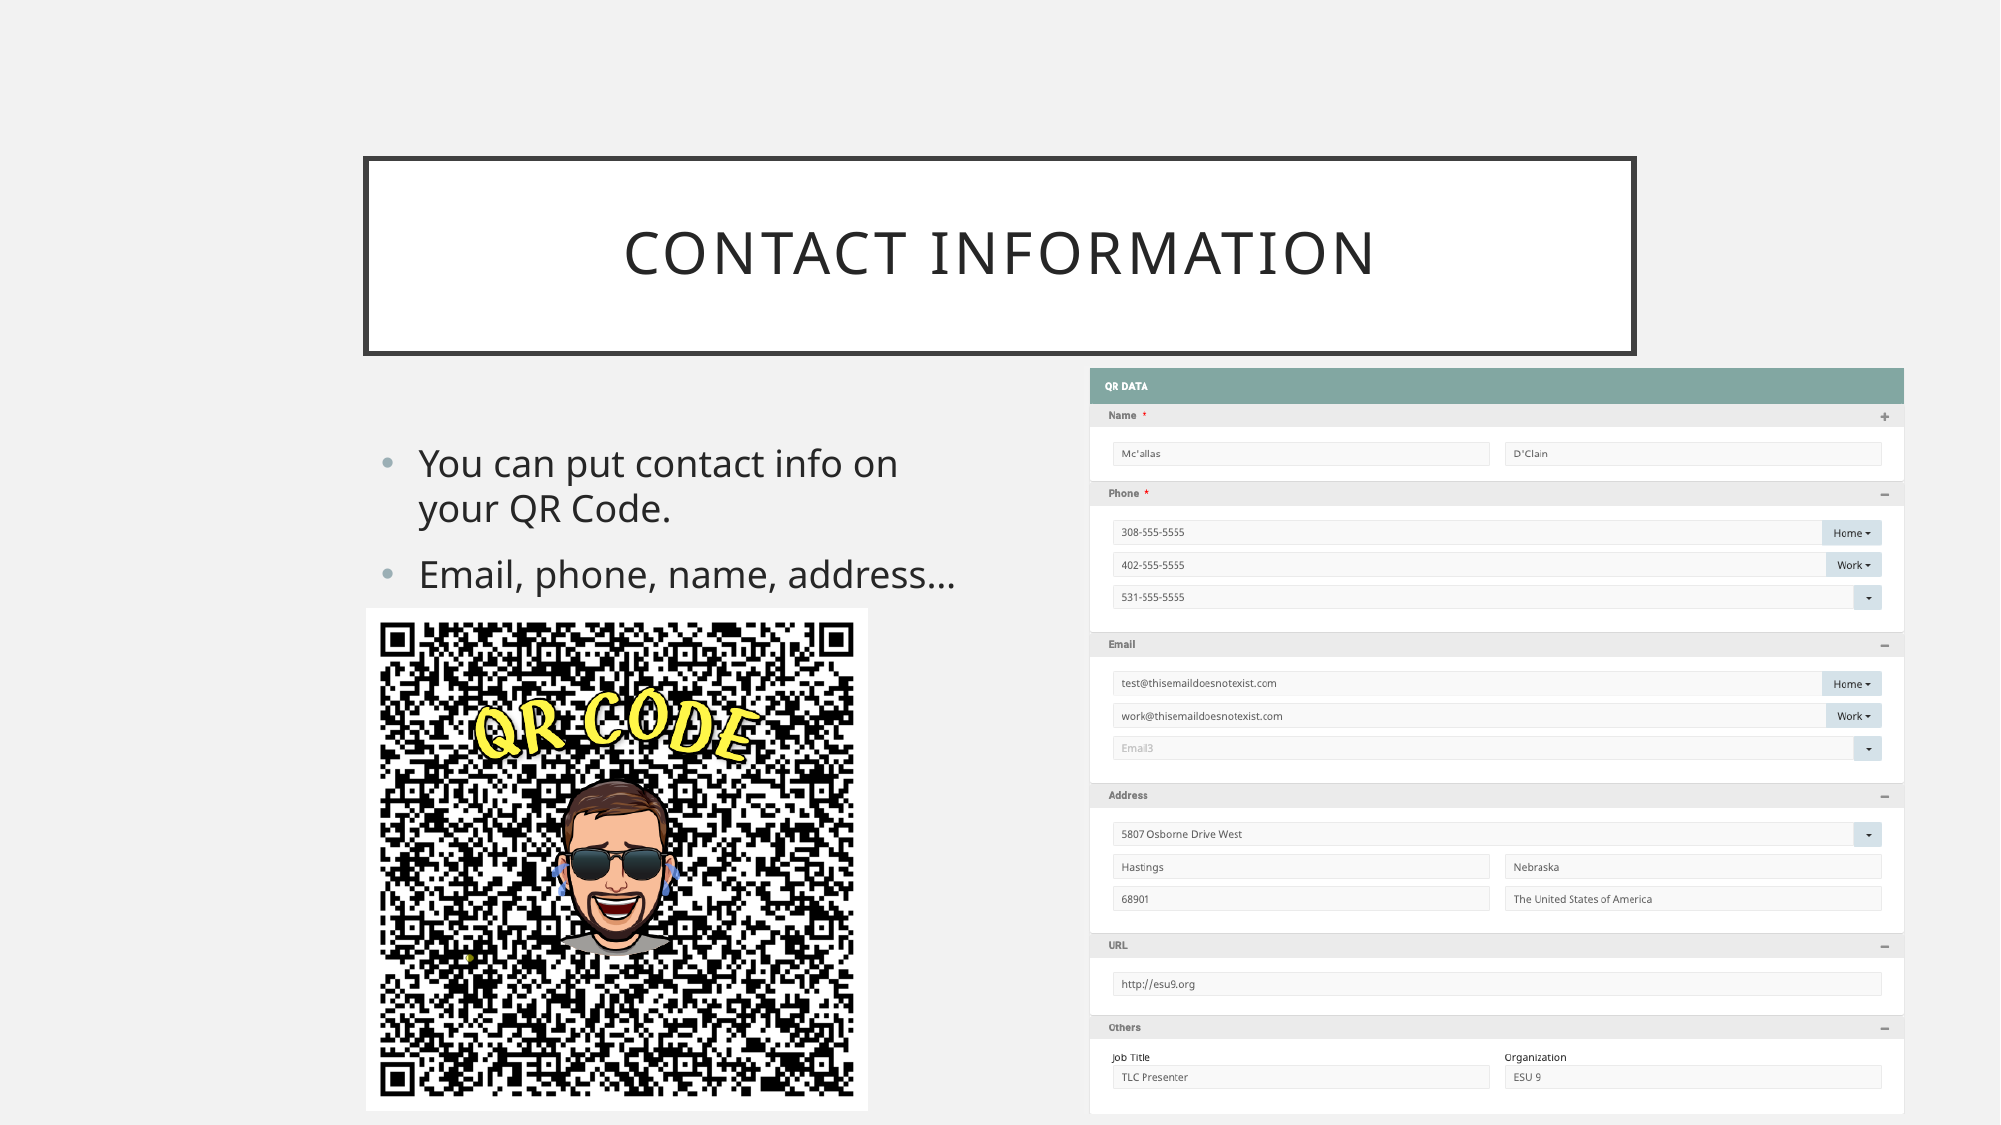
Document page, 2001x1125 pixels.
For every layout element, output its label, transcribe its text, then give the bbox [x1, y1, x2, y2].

list You can put contact info on your QR Code. Email, phone, name, address… [366, 432, 1000, 609]
picture [1084, 366, 1906, 1114]
title CONTACT INFORMATION [363, 156, 1637, 356]
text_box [365, 608, 868, 1111]
